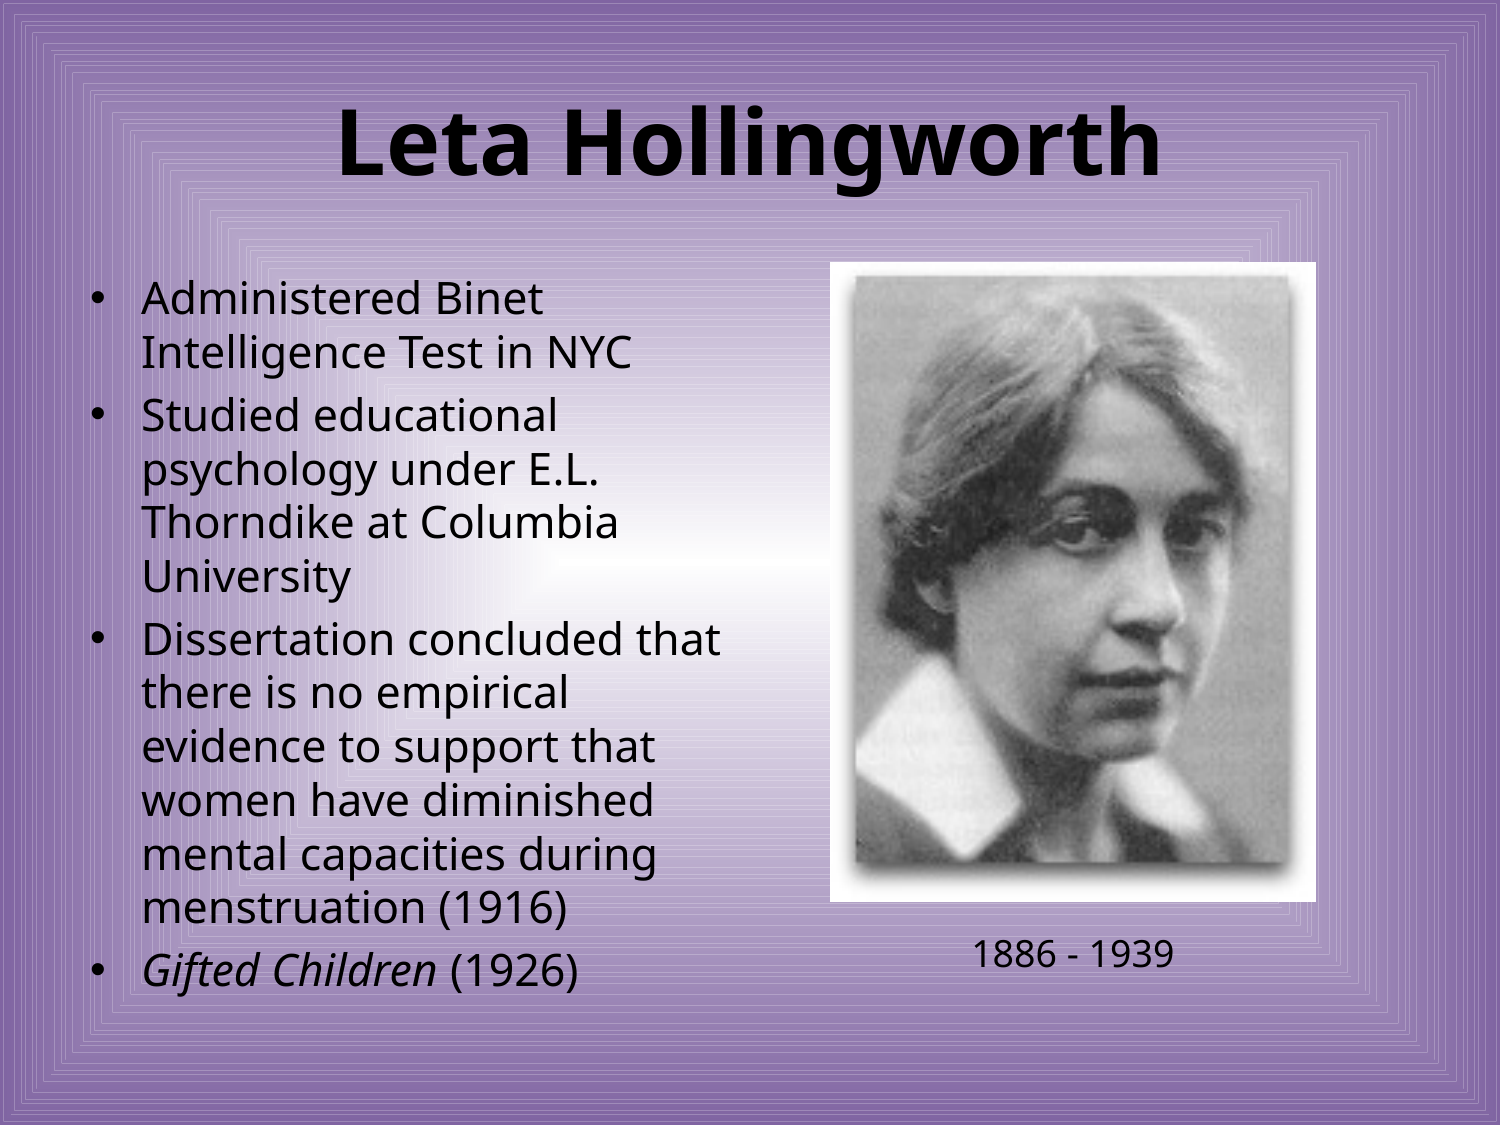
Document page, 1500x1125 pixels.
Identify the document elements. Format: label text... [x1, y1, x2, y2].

title Leta Hollingworth [75, 45, 1425, 233]
picture [830, 262, 1316, 902]
list Administered Binet Intelligence Test in NYC Studied educational psychology under E.L. Thorndike at Columbia University Dissertation concluded that there is no empirical evidence to support that women have diminished mental capacities during menstruation (1916) Gifted Children (1926) [75, 262, 738, 1005]
text_box 1886 - 1939 [830, 922, 1315, 983]
